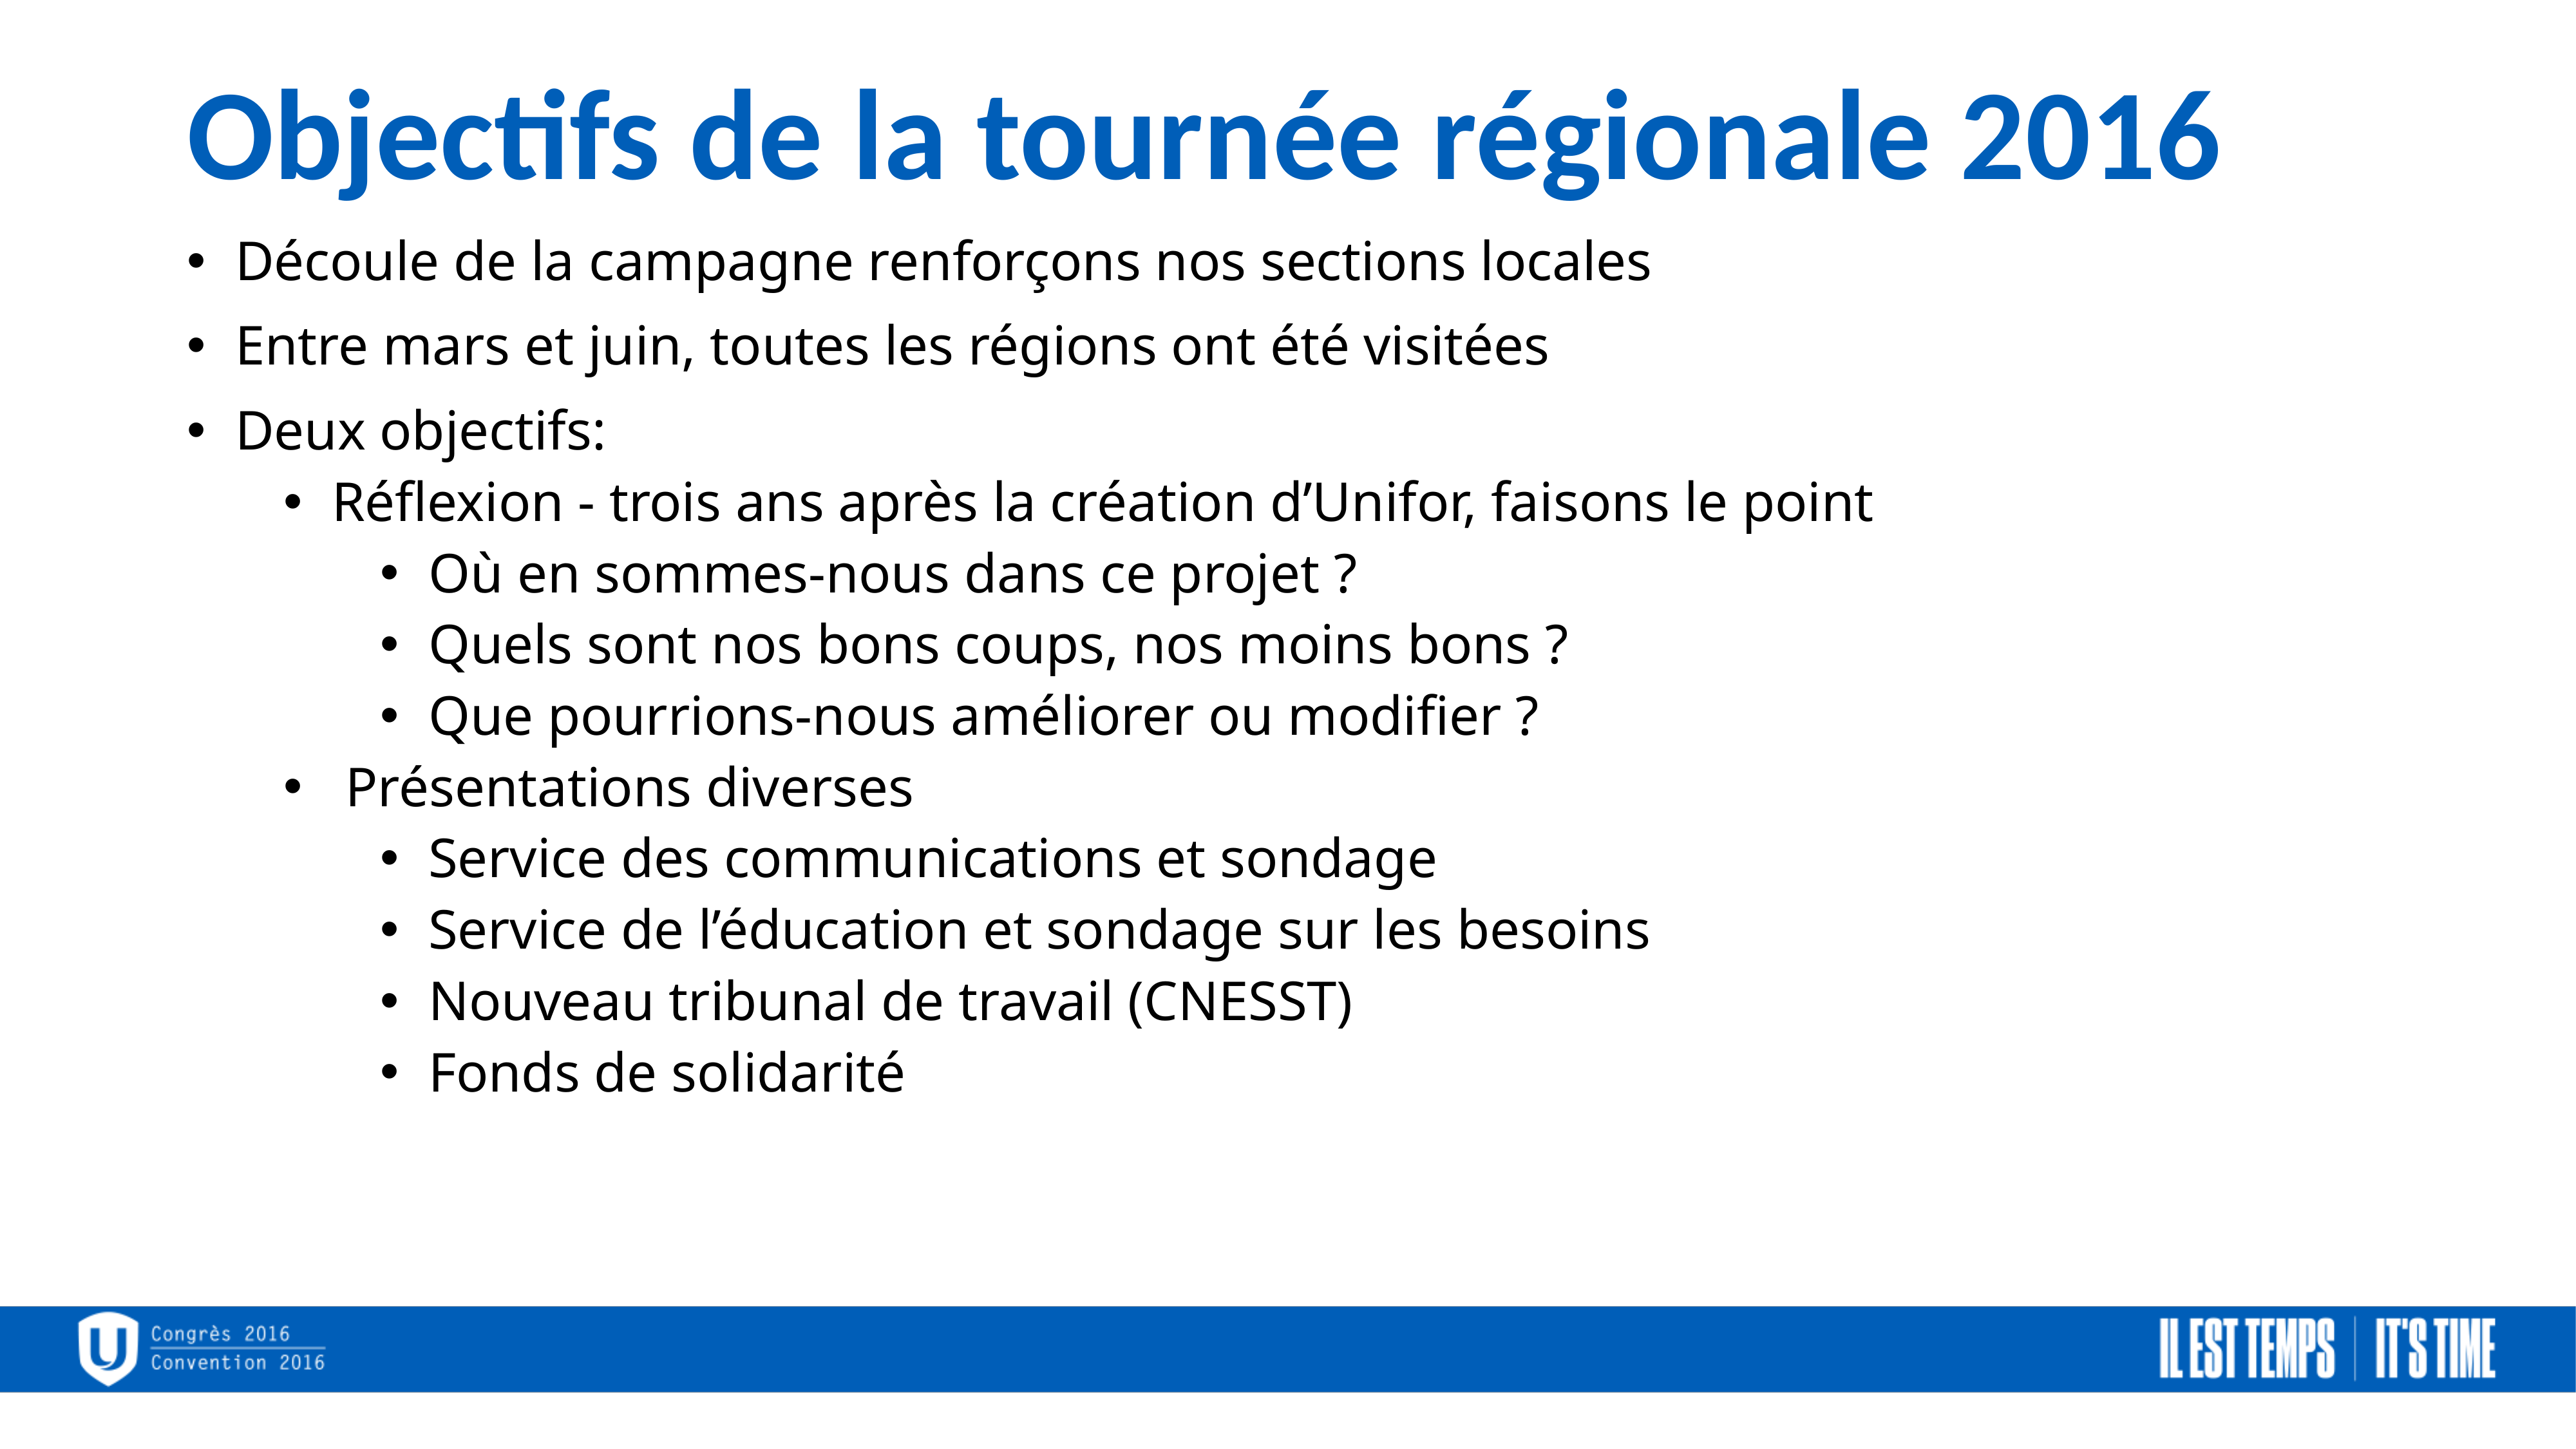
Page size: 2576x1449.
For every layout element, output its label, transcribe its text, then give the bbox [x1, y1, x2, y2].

list Objectifs de la tournée régionale 2016 Découle de la campagne renforçons nos sections locales Entre mars et juin, toutes les régions ont été visitées Deux objectifs: Réflexion - trois ans après la création d’Unifor, faisons le point Où en sommes-nous dans ce projet ? Quels sont nos bons coups, nos moins bons ? Que pourrions-nous améliorer ou modifier ? Présentations diverses Service des communications et sondage Service de l’éducation et sondage sur les besoins Nouveau tribunal de travail (CNESST) Fonds de solidarité [176, 63, 2399, 1240]
picture [0, 0, 2576, 1449]
